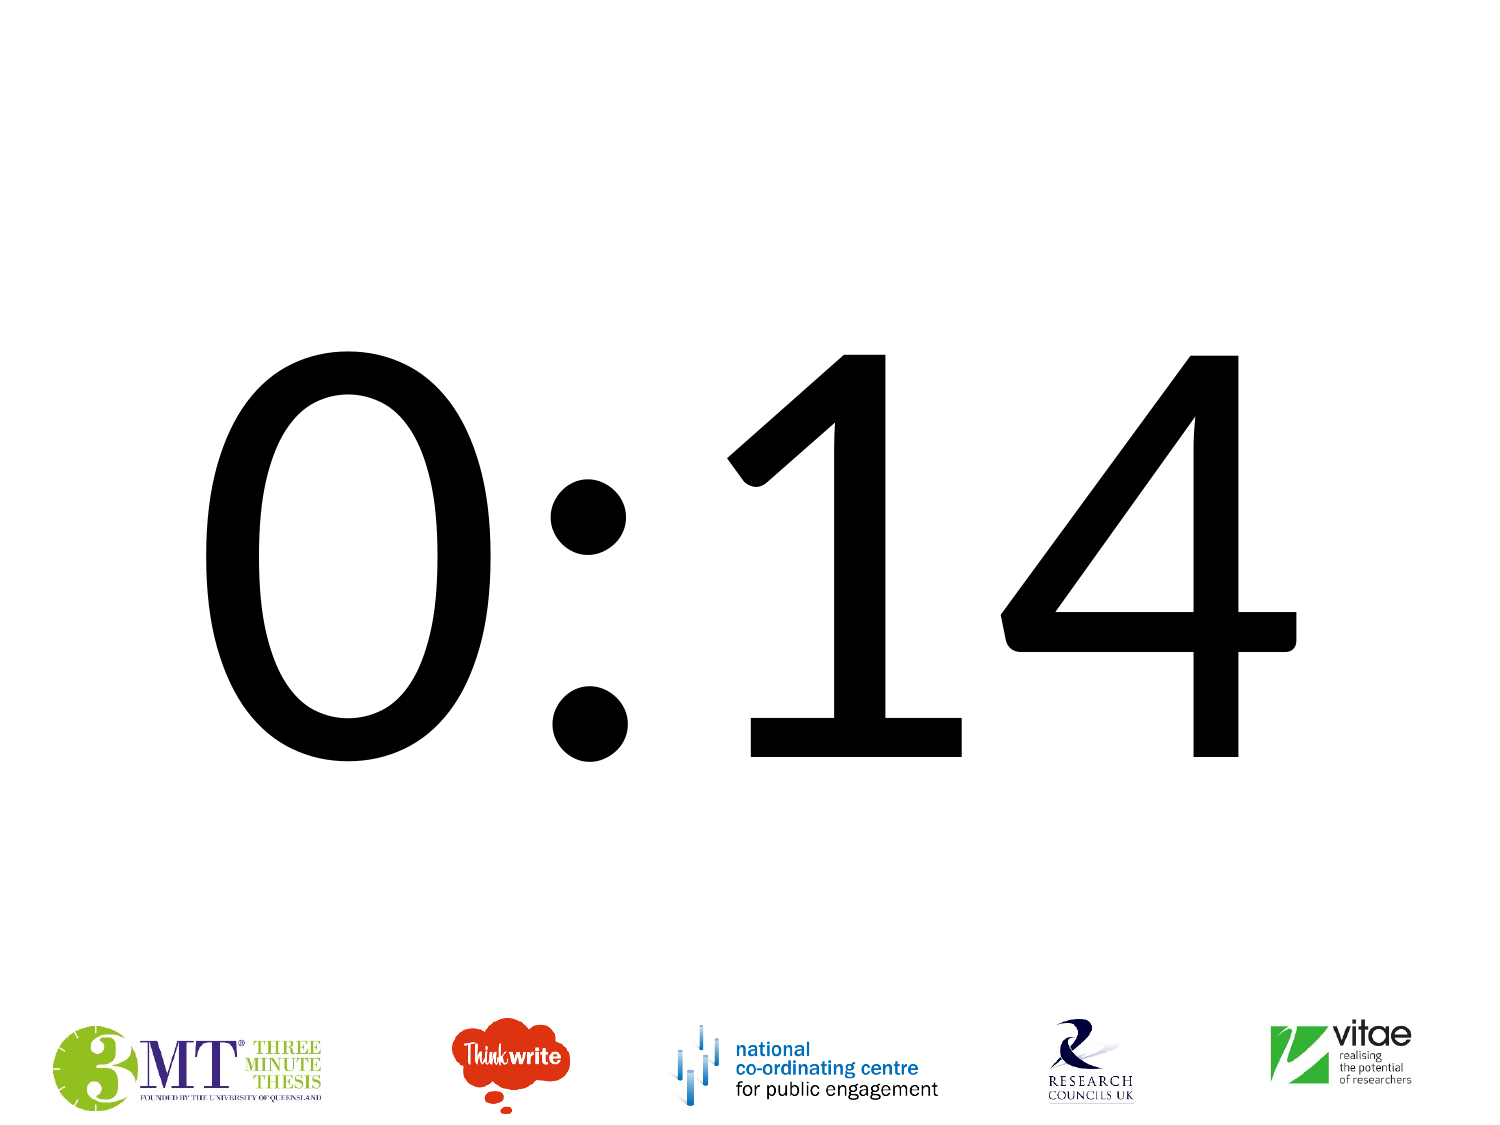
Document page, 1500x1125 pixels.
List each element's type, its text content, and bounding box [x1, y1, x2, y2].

picture [53, 1026, 321, 1111]
picture [1234, 989, 1447, 1120]
picture [1045, 1015, 1137, 1107]
picture [452, 1018, 570, 1114]
text_box 0:14 [112, 125, 1388, 941]
picture [663, 1025, 938, 1106]
